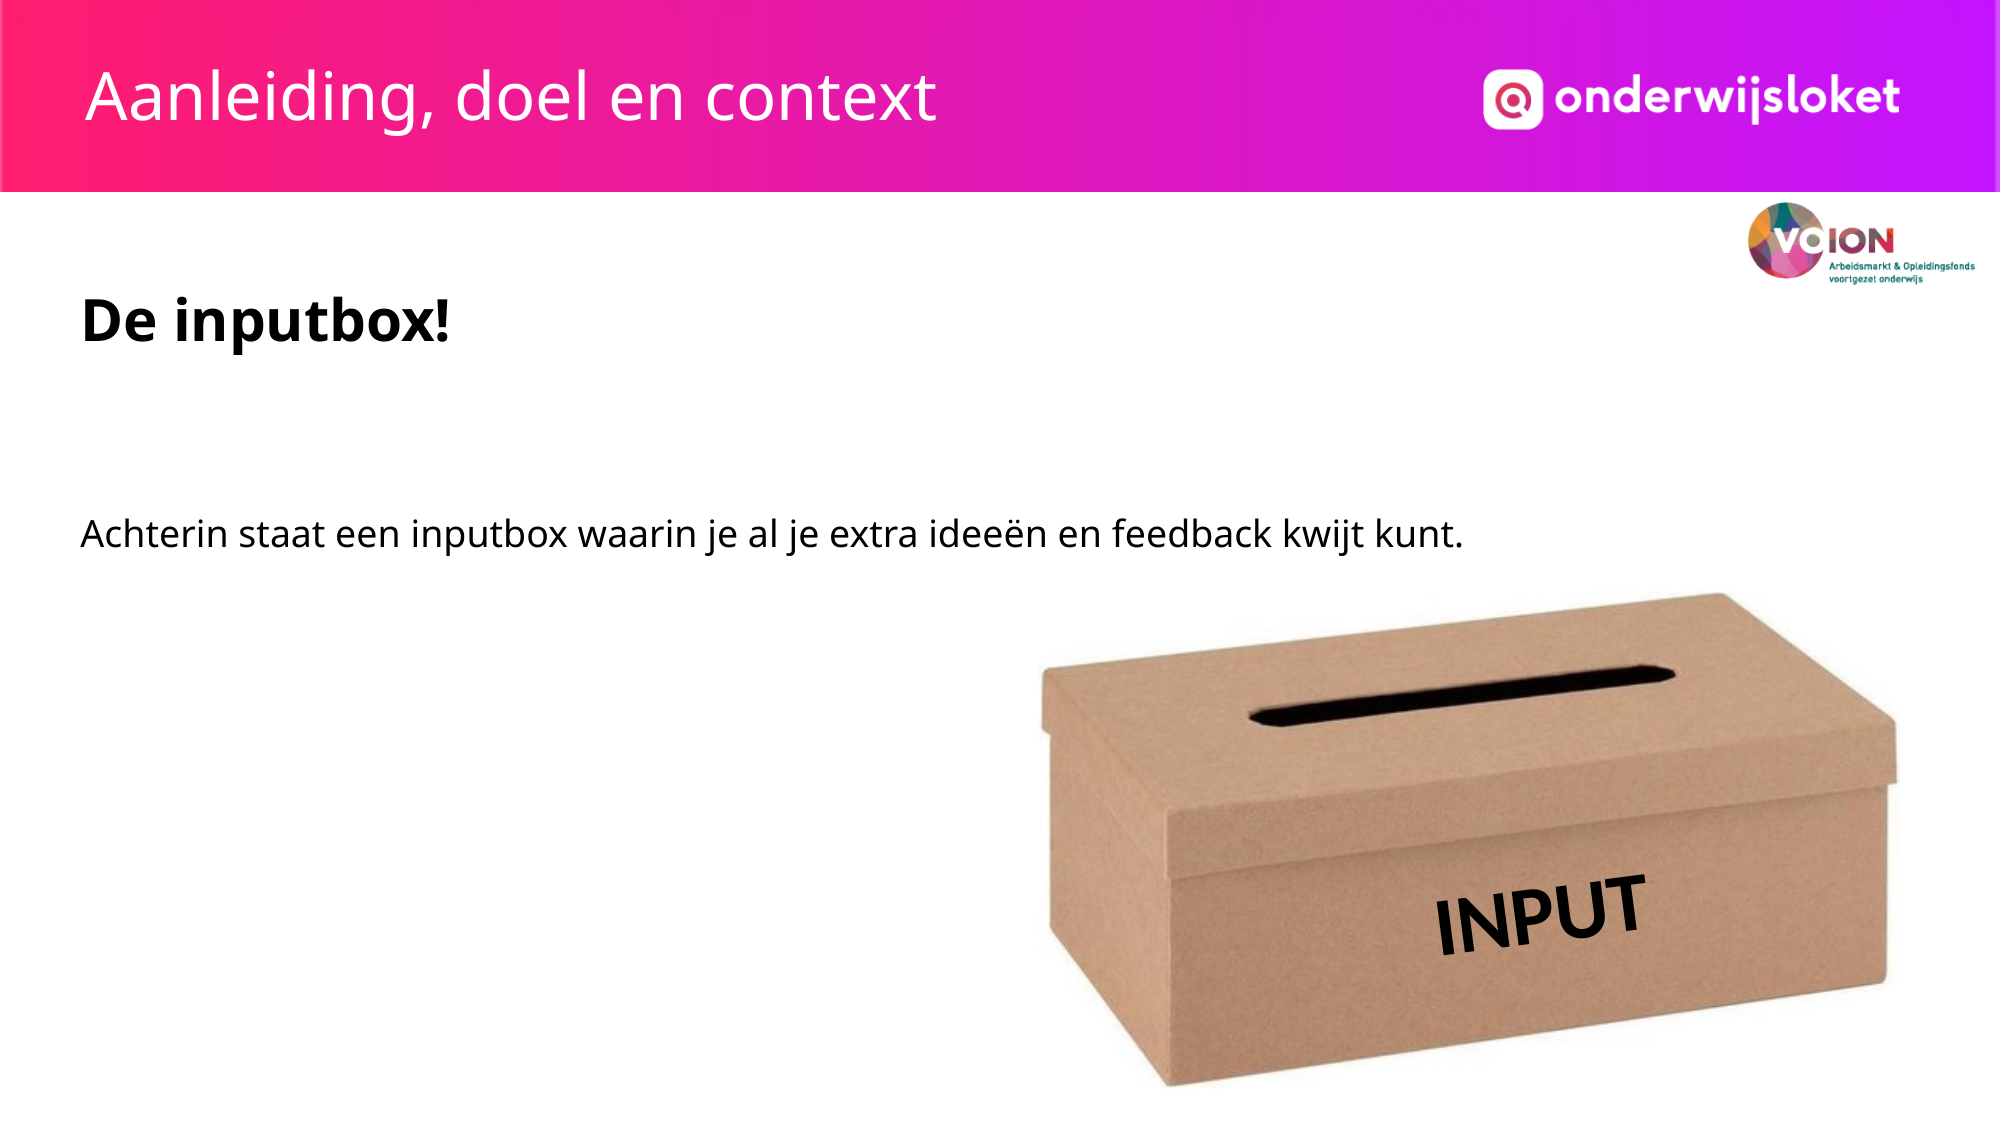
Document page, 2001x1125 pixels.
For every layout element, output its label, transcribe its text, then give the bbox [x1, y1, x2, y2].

picture [1039, 591, 1900, 1089]
text_box De inputbox! Achterin staat een inputbox waarin je al je extra ideeën en feedback kwijt kunt. [65, 240, 1862, 563]
picture [0, 0, 2000, 192]
picture [1748, 202, 1975, 285]
